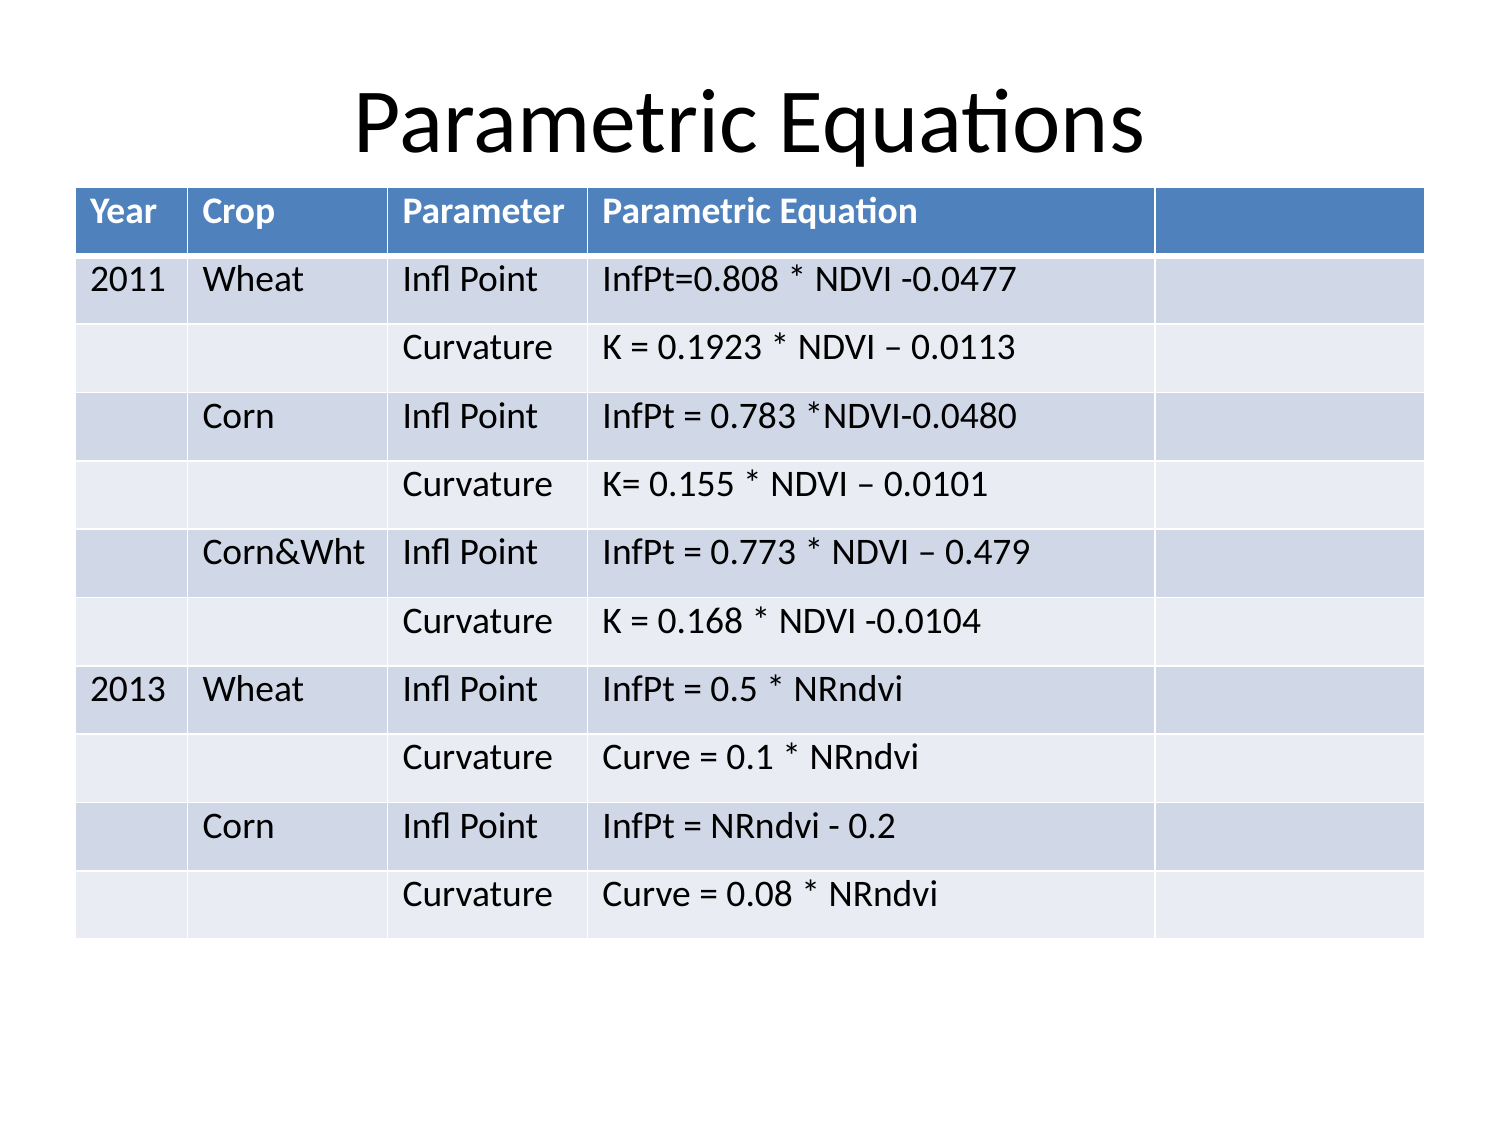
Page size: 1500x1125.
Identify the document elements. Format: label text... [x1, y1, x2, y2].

table_cell [76, 598, 187, 665]
table_cell 2011 [76, 259, 187, 323]
table_cell Curvature [388, 872, 587, 938]
table_cell [1156, 803, 1424, 870]
table_cell 2013 [76, 667, 187, 733]
table_cell [188, 325, 387, 392]
table_cell [76, 735, 187, 802]
table_cell [1156, 735, 1424, 802]
table_cell [1156, 598, 1424, 665]
table_cell Wheat [188, 259, 387, 323]
table_header Crop [188, 188, 387, 253]
table_cell K = 0.168 * NDVI -0.0104 [588, 598, 1154, 665]
table_cell InfPt = 0.5 * NRndvi [588, 667, 1154, 733]
table_cell Infl Point [388, 393, 587, 460]
table_header [1156, 188, 1424, 253]
table_cell Curvature [388, 325, 587, 392]
table_cell K = 0.1923 * NDVI – 0.0113 [588, 325, 1154, 392]
table_cell Wheat [188, 667, 387, 733]
table_cell [188, 872, 387, 938]
table_cell Corn [188, 803, 387, 870]
table_cell [1156, 393, 1424, 460]
table_cell [1156, 259, 1424, 323]
table_cell InfPt=0.808 * NDVI -0.0477 [588, 259, 1154, 323]
table_cell [1156, 325, 1424, 392]
table_cell Corn&Wht [188, 530, 387, 597]
table_header Parameter [388, 188, 587, 253]
table_cell [76, 393, 187, 460]
table_cell [1156, 530, 1424, 597]
table_cell [188, 735, 387, 802]
table_cell Curvature [388, 598, 587, 665]
table_cell [76, 803, 187, 870]
table_cell Curvature [388, 462, 587, 528]
table_header Year [76, 188, 187, 253]
table_cell [1156, 462, 1424, 528]
table_cell InfPt = 0.783 *NDVI-0.0480 [588, 393, 1154, 460]
table_header Parametric Equation [588, 188, 1154, 253]
table_cell Corn [188, 393, 387, 460]
title Parametric Equations [75, 45, 1425, 187]
table_cell Infl Point [388, 530, 587, 597]
table_cell [76, 872, 187, 938]
table_cell Curve = 0.1 * NRndvi [588, 735, 1154, 802]
table_cell Infl Point [388, 803, 587, 870]
table_cell [76, 530, 187, 597]
table_cell InfPt = NRndvi - 0.2 [588, 803, 1154, 870]
table_cell [76, 325, 187, 392]
table_cell Curvature [388, 735, 587, 802]
table_cell [1156, 872, 1424, 938]
table_cell [1156, 667, 1424, 733]
table_cell [188, 598, 387, 665]
table_cell K= 0.155 * NDVI – 0.0101 [588, 462, 1154, 528]
table_cell Curve = 0.08 * NRndvi [588, 872, 1154, 938]
table_cell [76, 462, 187, 528]
table_cell [188, 462, 387, 528]
table_cell Infl Point [388, 667, 587, 733]
table_cell Infl Point [388, 259, 587, 323]
table_cell InfPt = 0.773 * NDVI – 0.479 [588, 530, 1154, 597]
